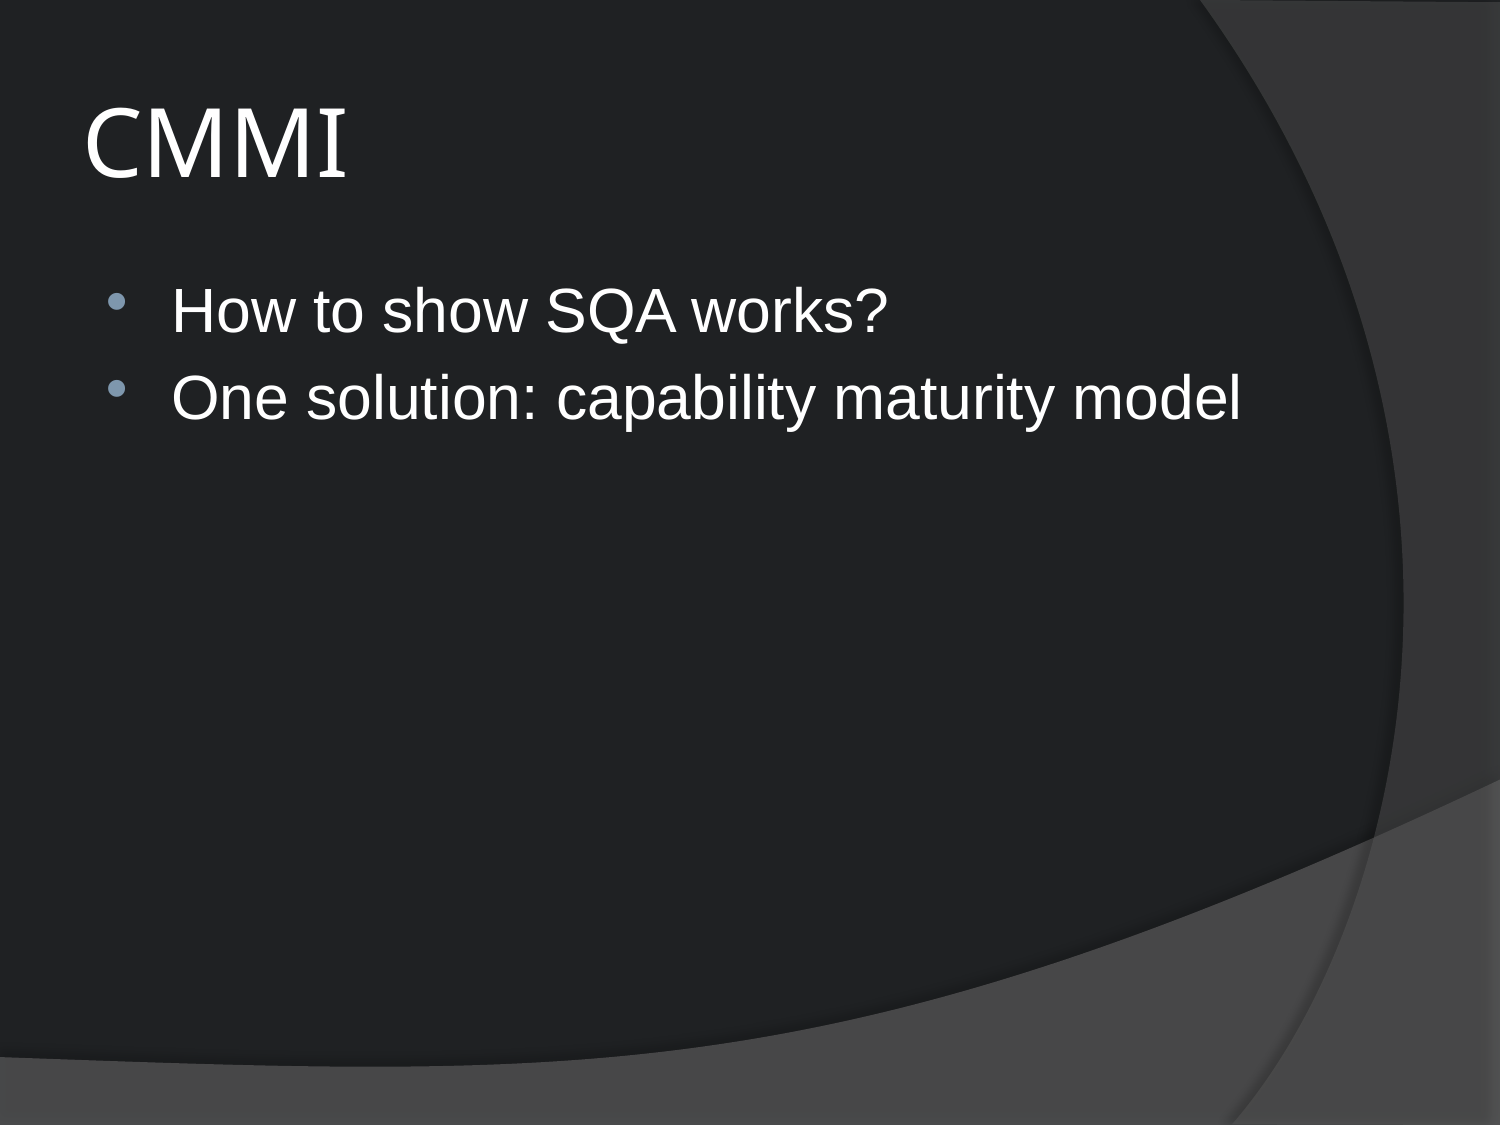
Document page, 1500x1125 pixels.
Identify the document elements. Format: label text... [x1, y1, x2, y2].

title CMMI [75, 45, 1300, 233]
list How to show SQA works? One solution: capability maturity model [87, 262, 1313, 1005]
